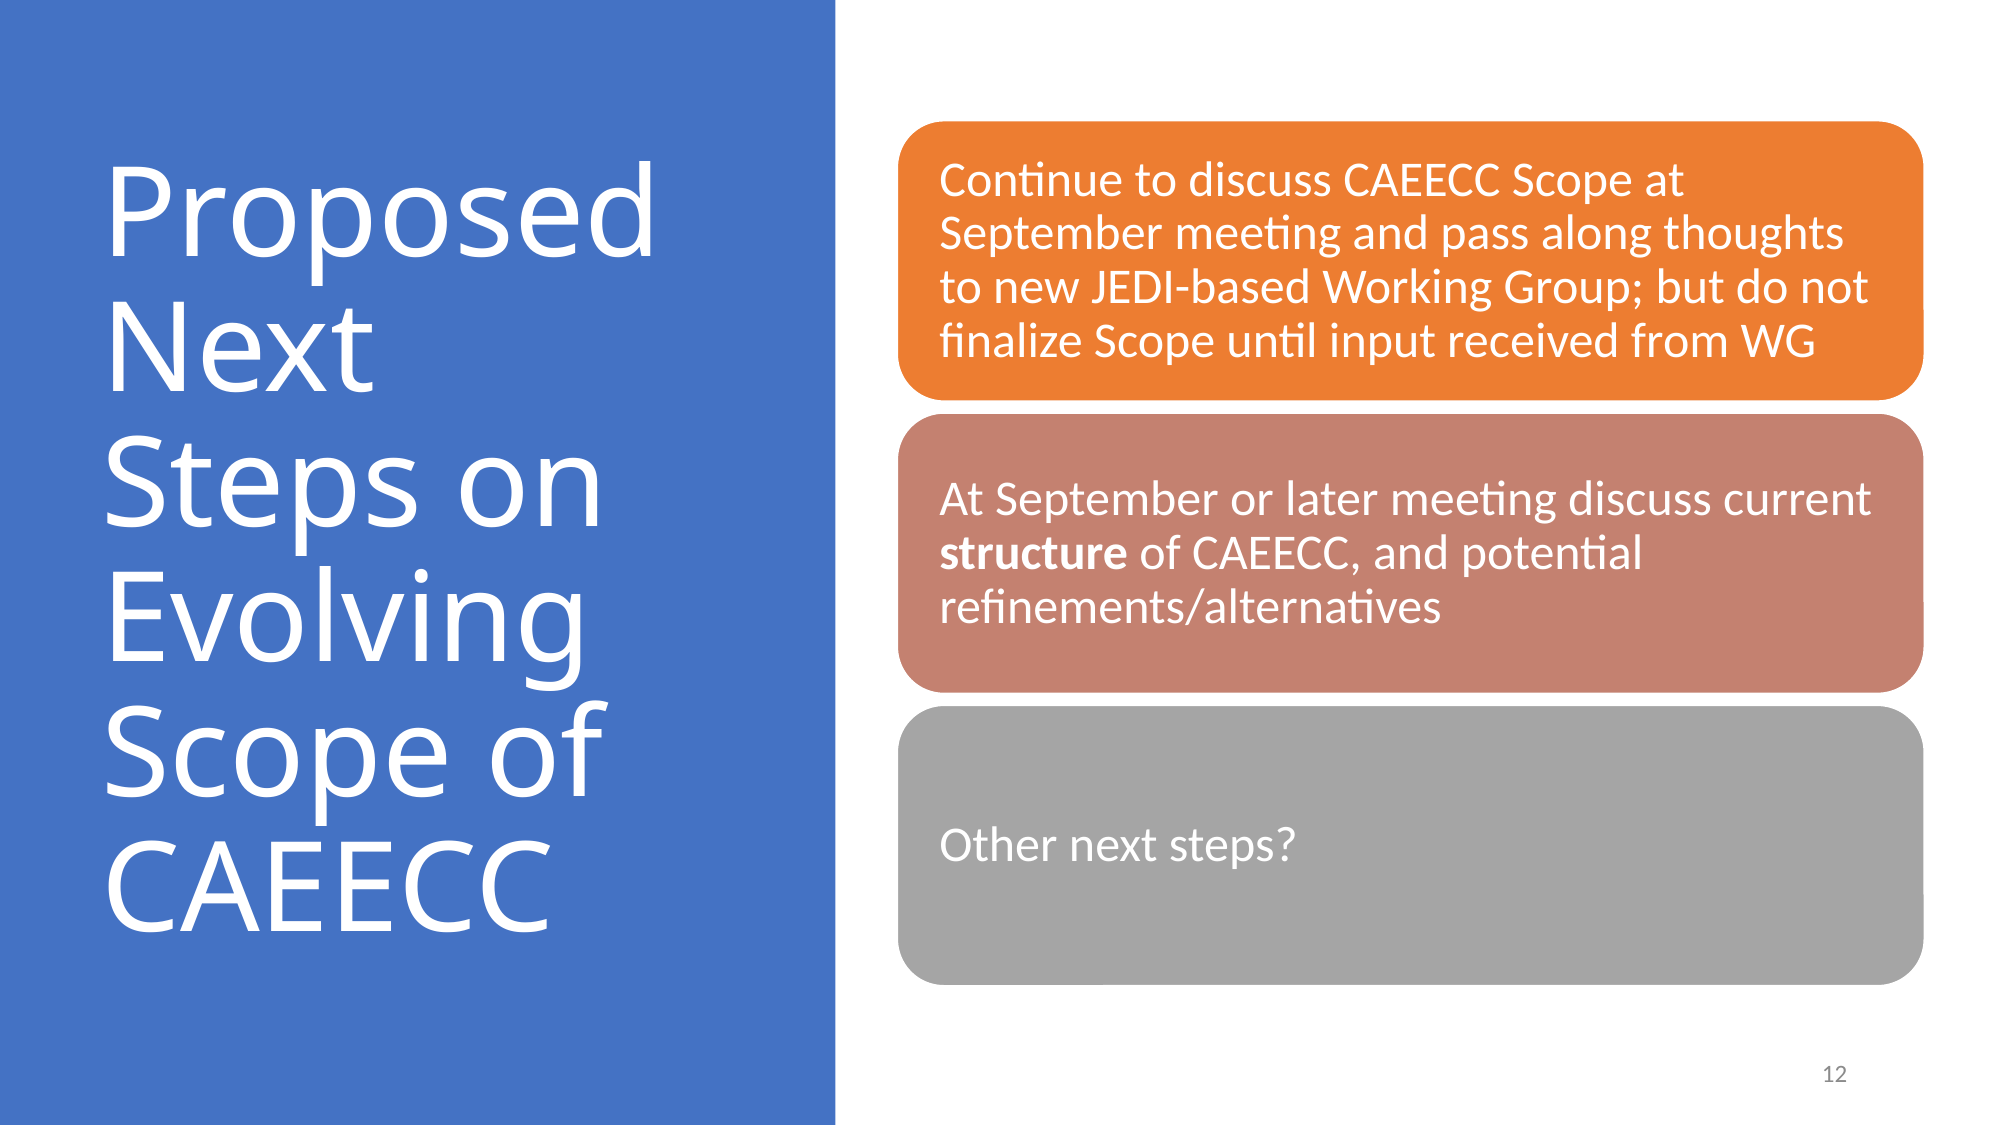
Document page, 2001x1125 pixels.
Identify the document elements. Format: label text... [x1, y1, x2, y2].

slide_number 12 [1412, 1042, 1863, 1103]
title Proposed Next Steps on Evolving Scope of CAEECC [86, 101, 711, 1005]
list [897, 101, 1925, 1005]
text_box [0, 0, 836, 1125]
